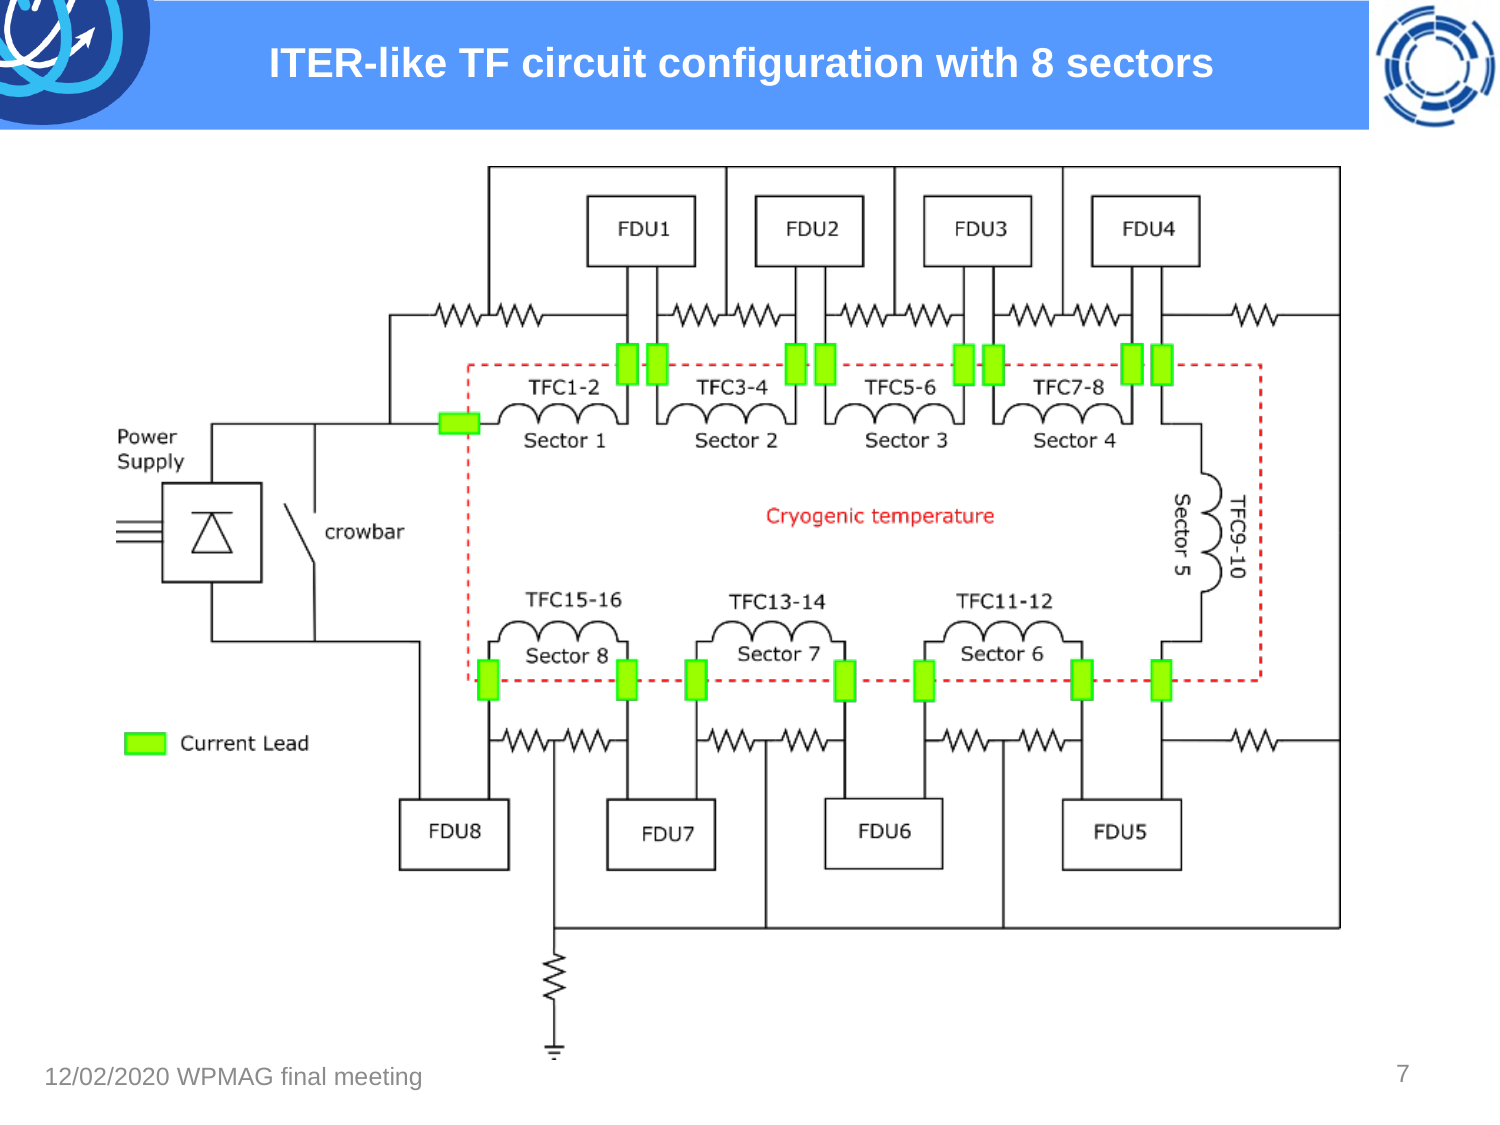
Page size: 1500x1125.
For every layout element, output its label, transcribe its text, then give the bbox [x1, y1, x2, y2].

picture [1369, 0, 1500, 130]
picture [0, 0, 154, 127]
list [116, 166, 1341, 1060]
title ITER-like TF circuit configuration with 8 sectors [154, 7, 1341, 114]
slide_number 7 [1074, 1042, 1425, 1103]
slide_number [29, 1045, 498, 1106]
